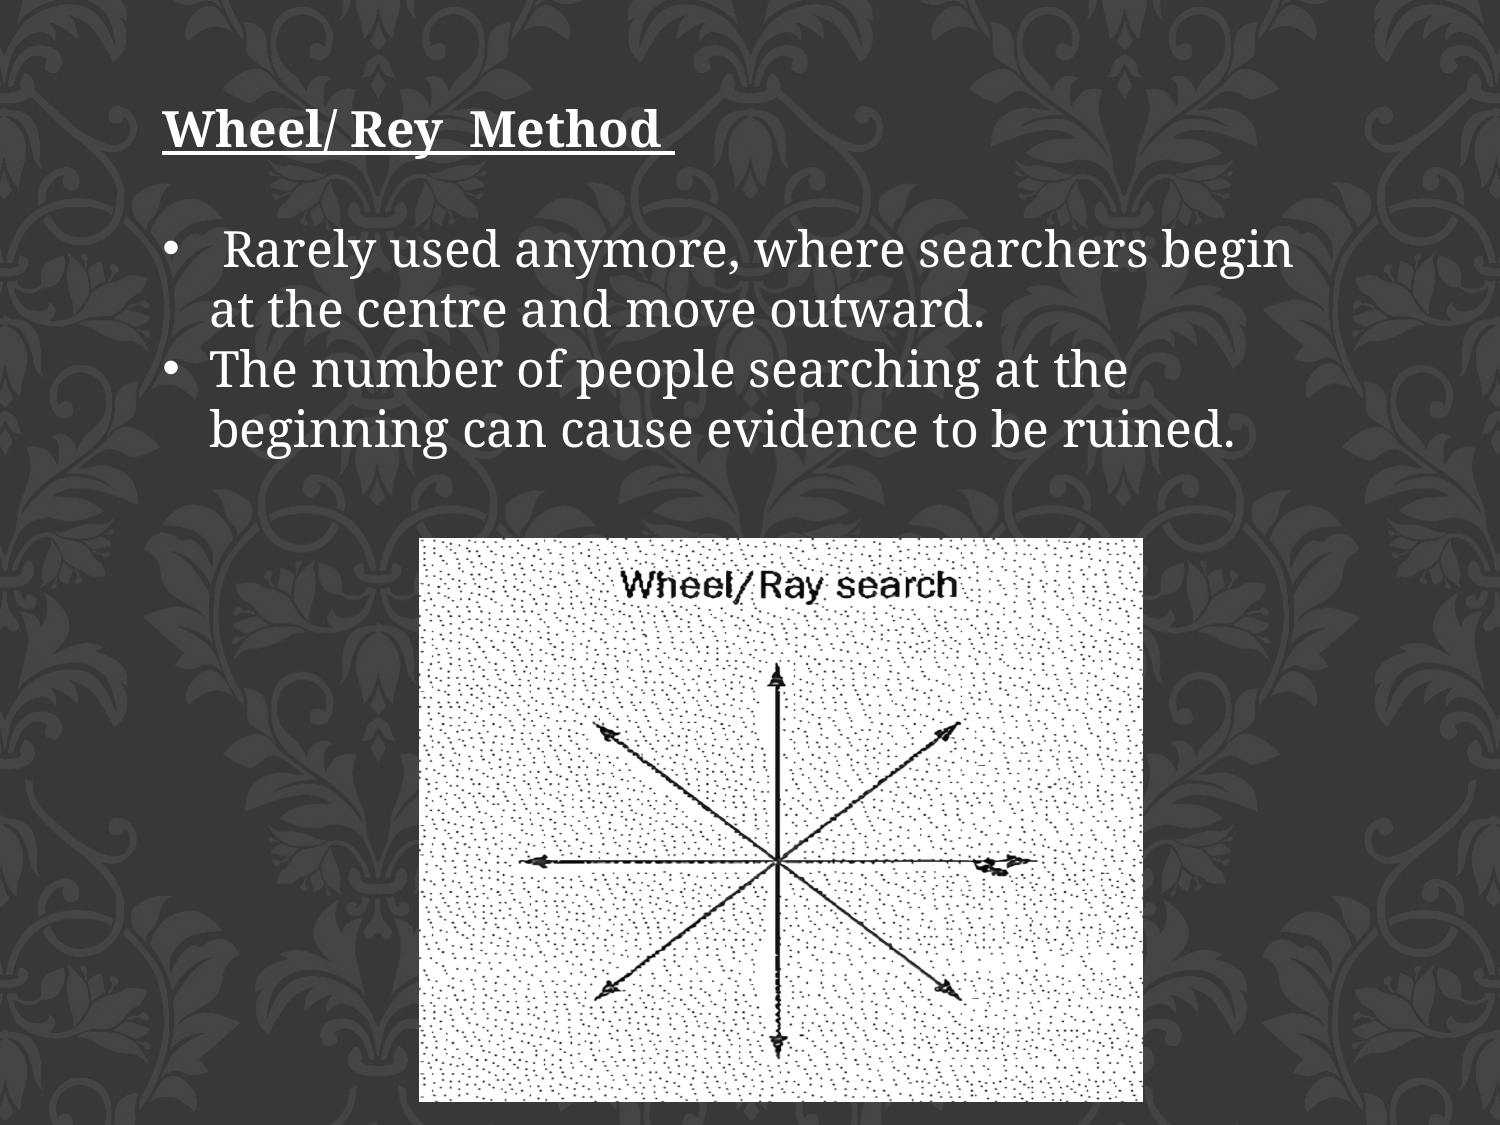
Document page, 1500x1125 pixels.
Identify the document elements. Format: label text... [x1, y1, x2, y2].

text_box Wheel/ Rey Method Rarely used anymore, where searchers begin at the centre and move outward. The number of people searching at the beginning can cause evidence to be ruined. [147, 89, 1353, 465]
picture [418, 538, 1143, 1102]
